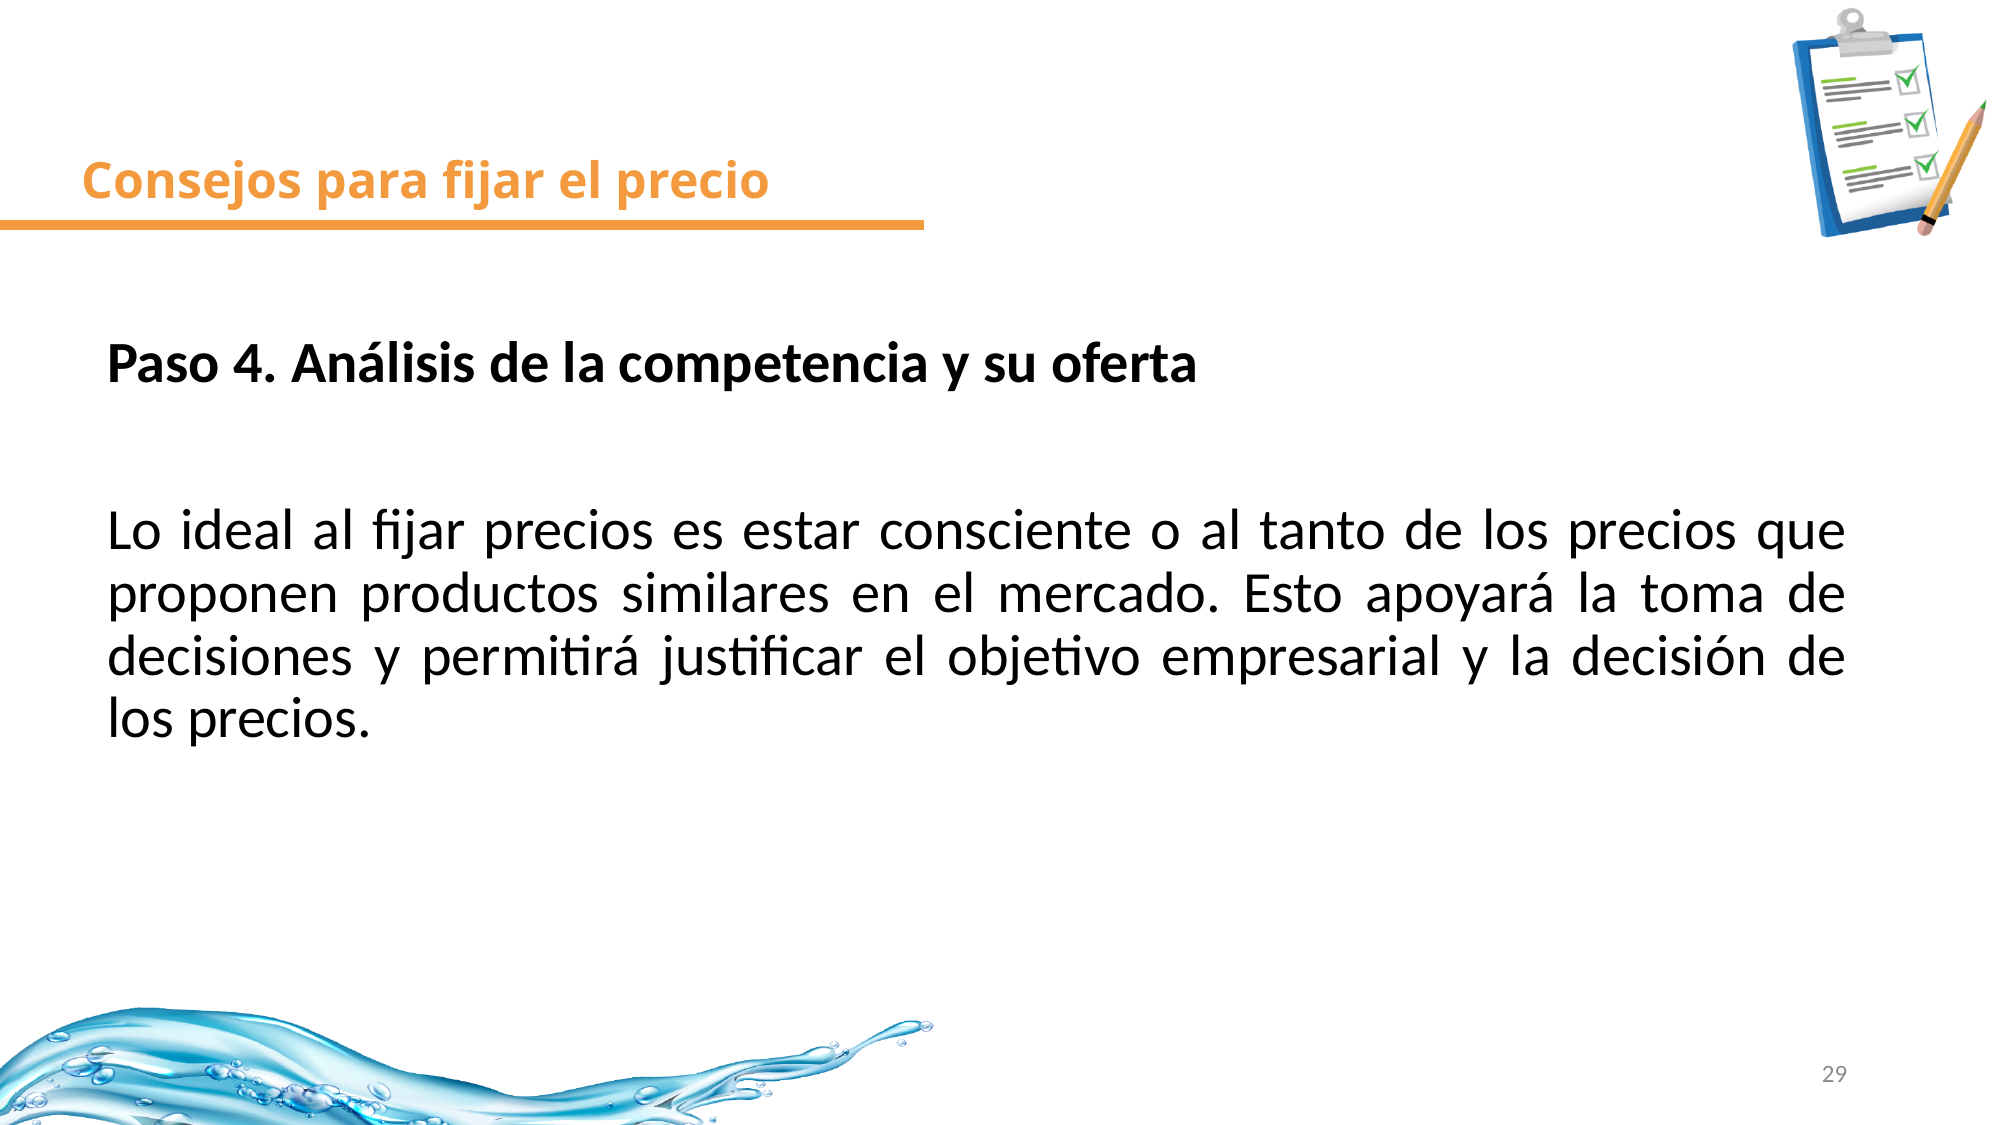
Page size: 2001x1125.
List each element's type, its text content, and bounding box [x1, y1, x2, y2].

text_box Consejos para fijar el precio [66, 147, 1788, 217]
picture [0, 1007, 943, 1125]
picture [1788, 0, 1992, 239]
slide_number 29 [1412, 1042, 1863, 1103]
list Paso 4. Análisis de la competencia y su oferta Lo ideal al fijar precios es estar consciente o al tanto de los precios que proponen productos similares en el mercado. Esto apoyará la toma de decisiones y permitirá justificar el objetivo empresarial y la decisión de los precios. [92, 233, 1863, 1035]
